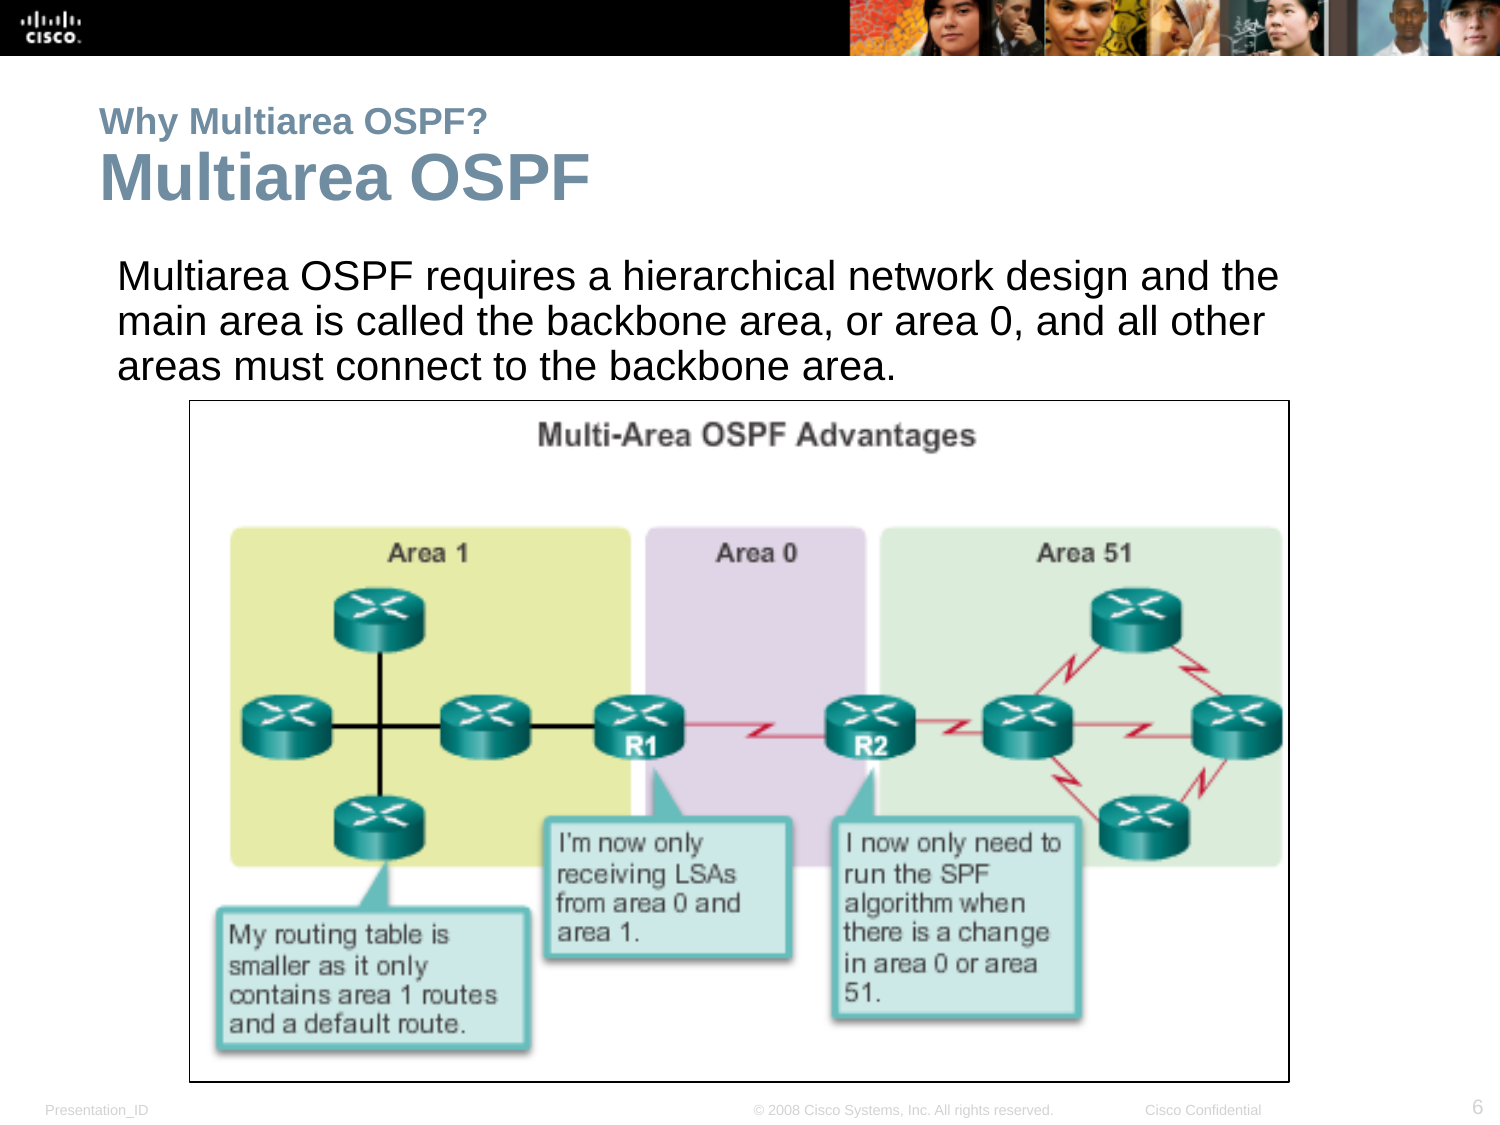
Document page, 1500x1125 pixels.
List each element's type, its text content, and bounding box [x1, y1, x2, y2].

title Why Multiarea OSPF? Multiarea OSPF [85, 78, 1474, 222]
picture [0, 0, 1500, 56]
text_box Multiarea OSPF requires a hierarchical network design and the main area is called the backbone area, or area 0, and all other areas must connect to the backbone area. [102, 247, 1393, 398]
picture [190, 400, 1289, 1082]
